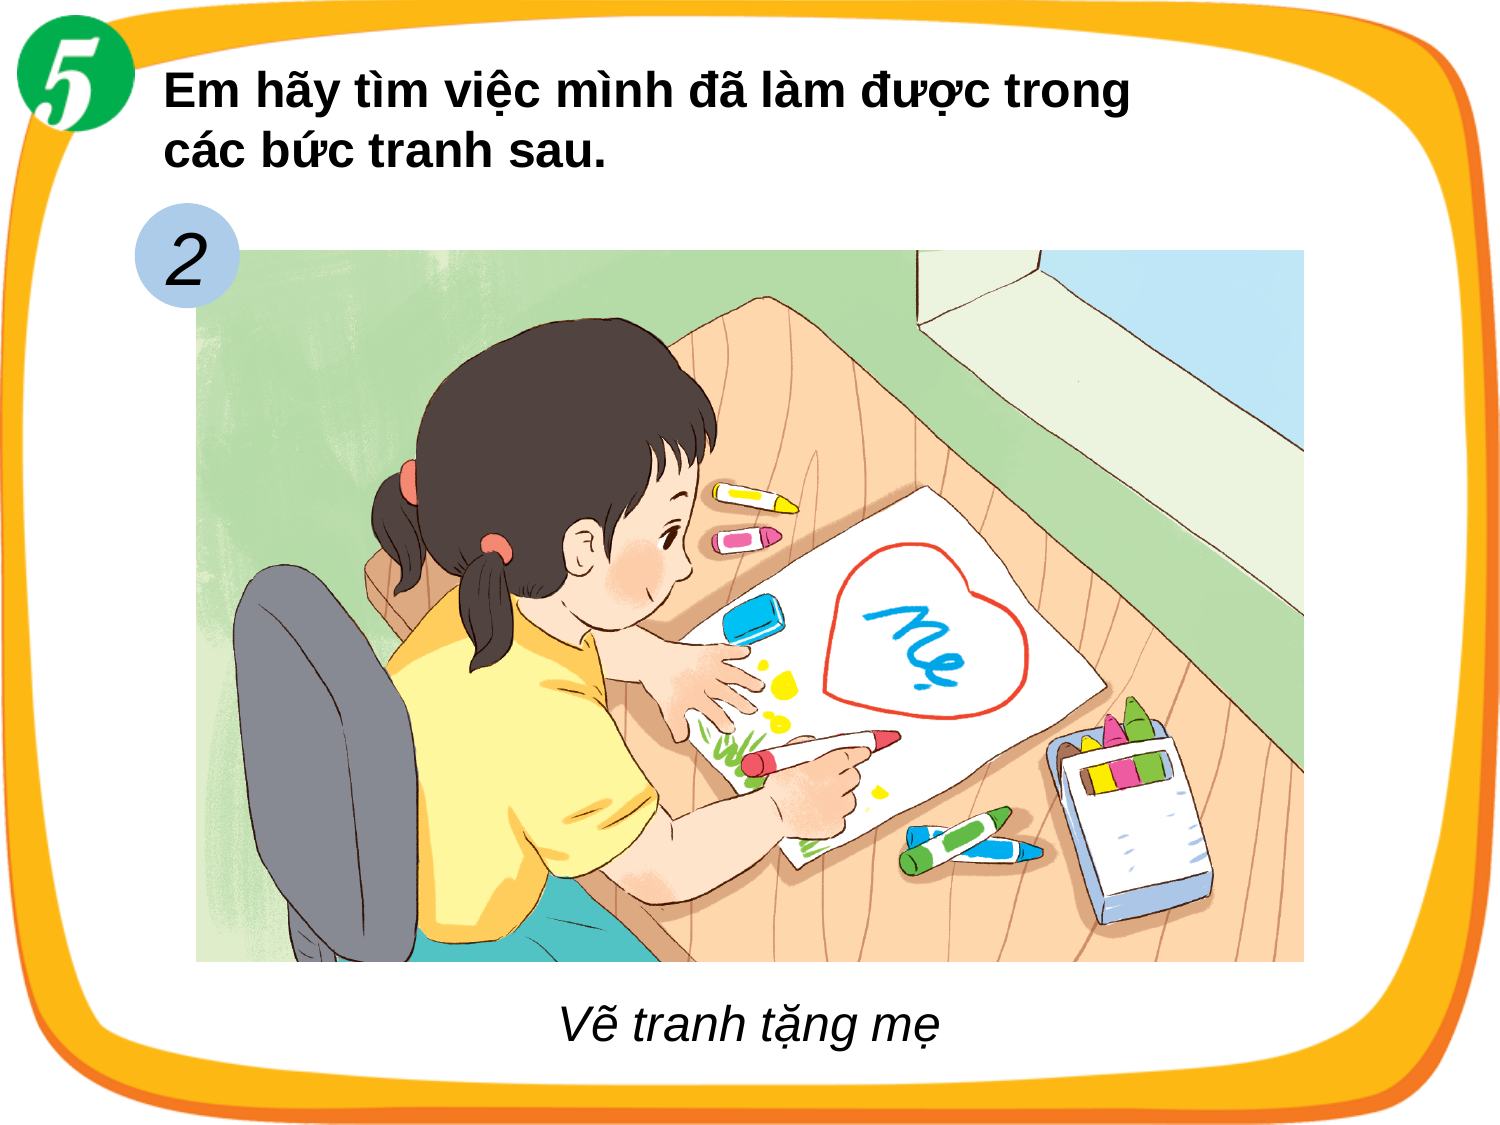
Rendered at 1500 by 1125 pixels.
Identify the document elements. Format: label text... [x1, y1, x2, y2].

text_box Vẽ tranh tặng mẹ [543, 984, 957, 1059]
text_box Em hãy tìm việc mình đã làm được trong các bức tranh sau. [148, 50, 1334, 185]
text_box 2 [133, 202, 241, 310]
picture [0, 0, 1500, 1125]
